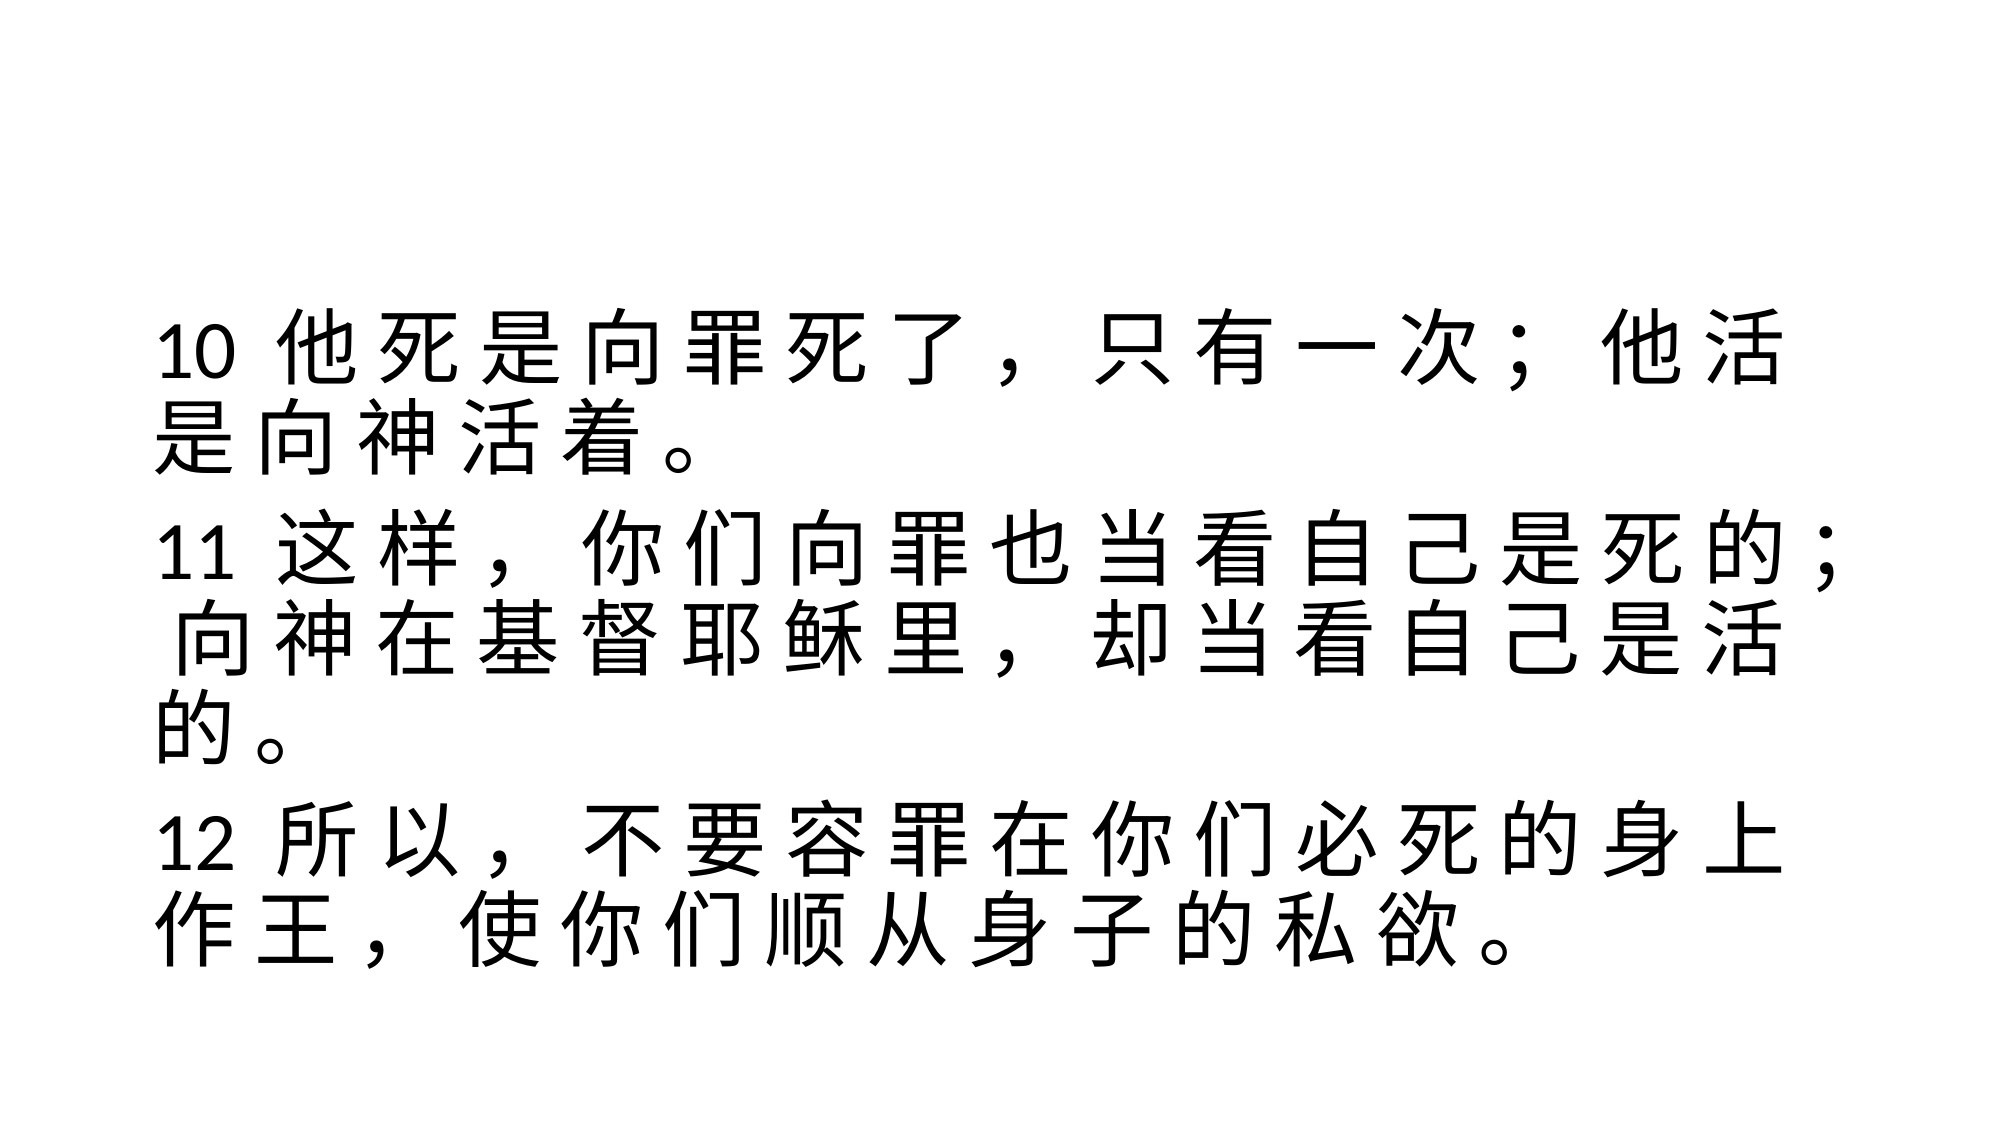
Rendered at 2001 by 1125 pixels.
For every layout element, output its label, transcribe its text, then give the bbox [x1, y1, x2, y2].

list 10 他 死 是 向 罪 死 了 ， 只 有 一 次 ； 他 活 是 向 神 活 着 。 11 这 样 ， 你 们 向 罪 也 当 看 自 己 是 死 的 ； 向 神 在 基 督 耶 稣 里 ， 却 当 看 自 己 是 活 的 。 12 所 以 ， 不 要 容 罪 在 你 们 必 死 的 身 上 作 王 ， 使 你 们 顺 从 身 子 的 私 欲 。 [137, 299, 1863, 1014]
